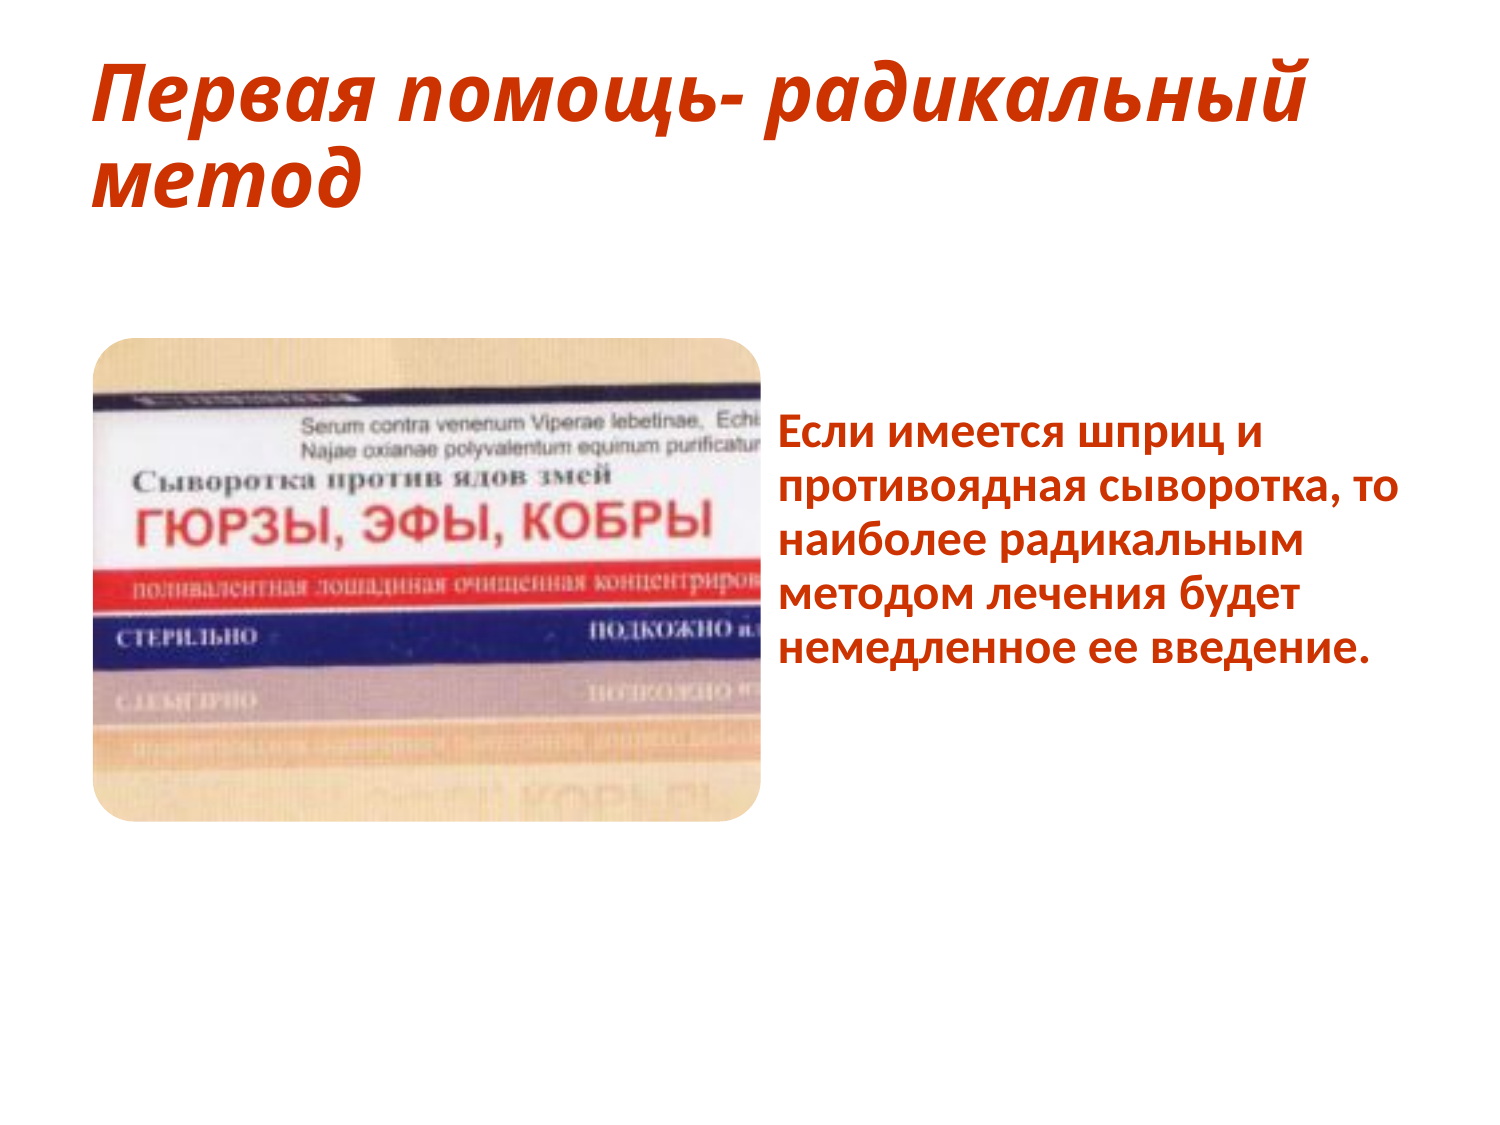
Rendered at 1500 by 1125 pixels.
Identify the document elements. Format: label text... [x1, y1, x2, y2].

list Если имеется шприц и противоядная сыворотка, то наиболее радикальным методом лечения будет немедленное ее введение. [762, 397, 1425, 858]
title Первая помощь- радикальный метод [75, 45, 1425, 233]
picture [92, 338, 761, 822]
